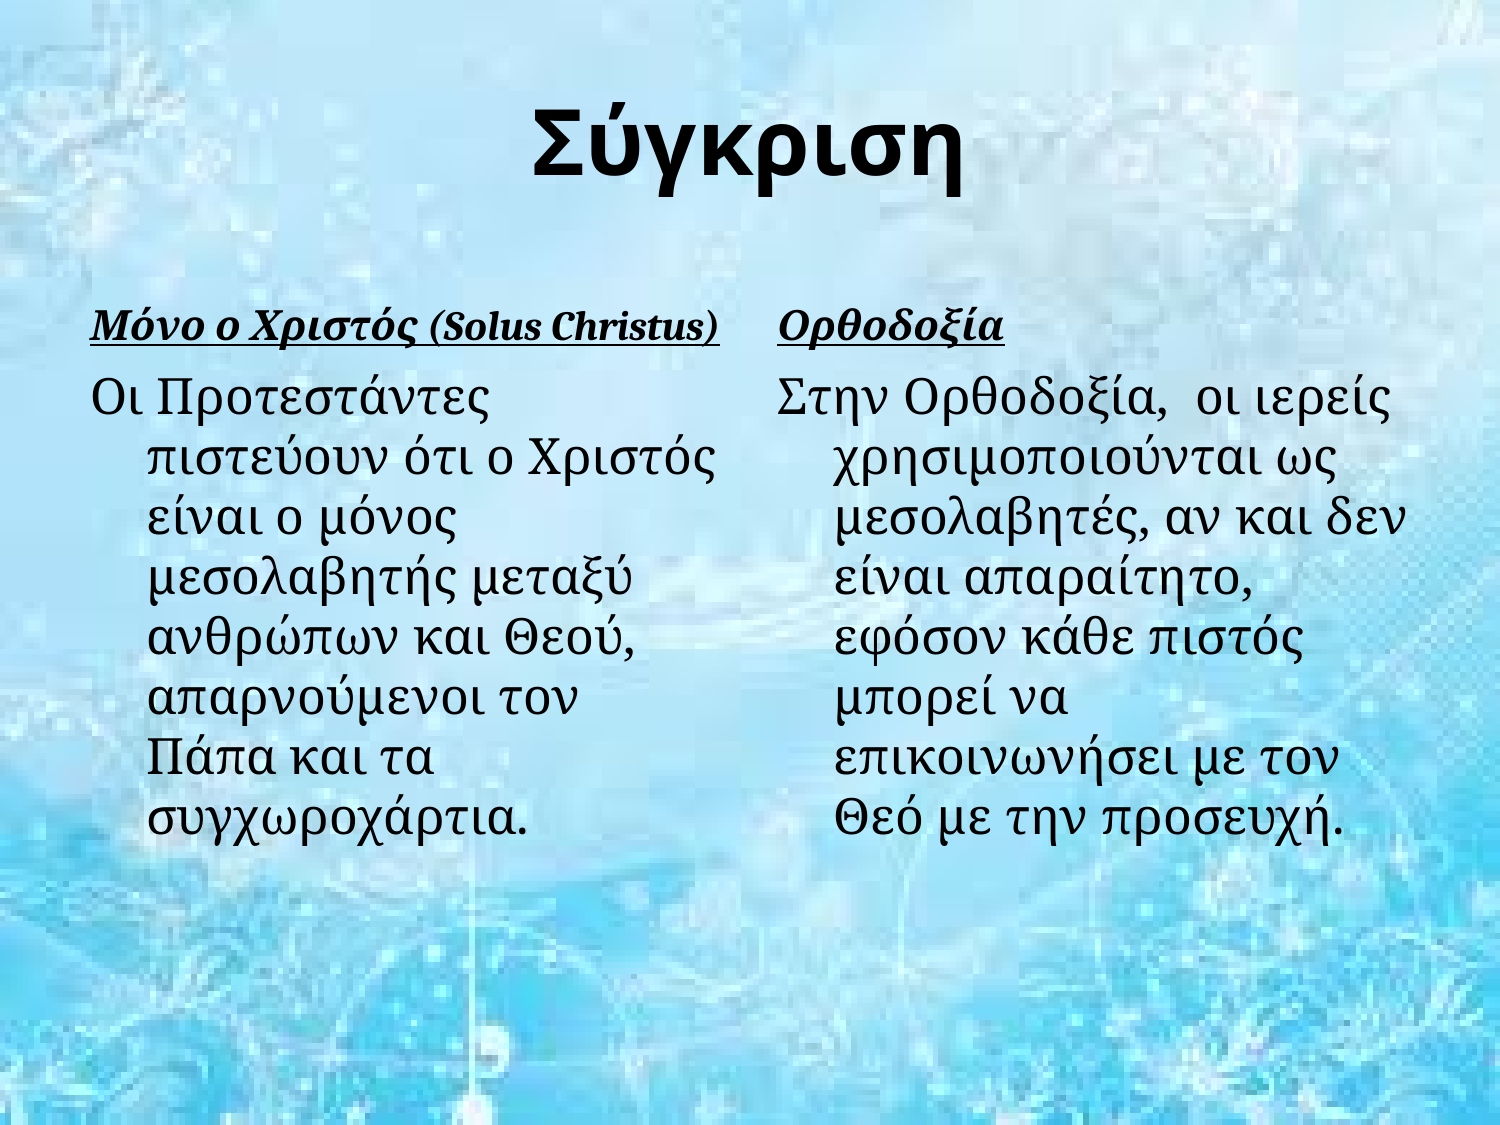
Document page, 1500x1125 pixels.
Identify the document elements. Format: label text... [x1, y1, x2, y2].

picture [0, 0, 1500, 1125]
list Ορθοδοξία [761, 251, 1425, 356]
list Στην Ορθοδοξία, οι ιερείς χρησιμοποιούνται ως μεσολαβητές, αν και δεν είναι απαραίτητο, εφόσον κάθε πιστός μπορεί να επικοινωνήσει με τον Θεό με την προσευχή. [761, 356, 1425, 1005]
list Μόνο ο Χριστός (Solus Christus) [75, 251, 738, 356]
title Σύγκριση [75, 45, 1425, 233]
list Οι Προτεστάντες πιστεύουν ότι ο Χριστός είναι ο μόνος μεσολαβητής μεταξύ ανθρώπων και Θεού, απαρνούμενοι τον Πάπα και τα συγχωροχάρτια. [75, 356, 738, 1005]
